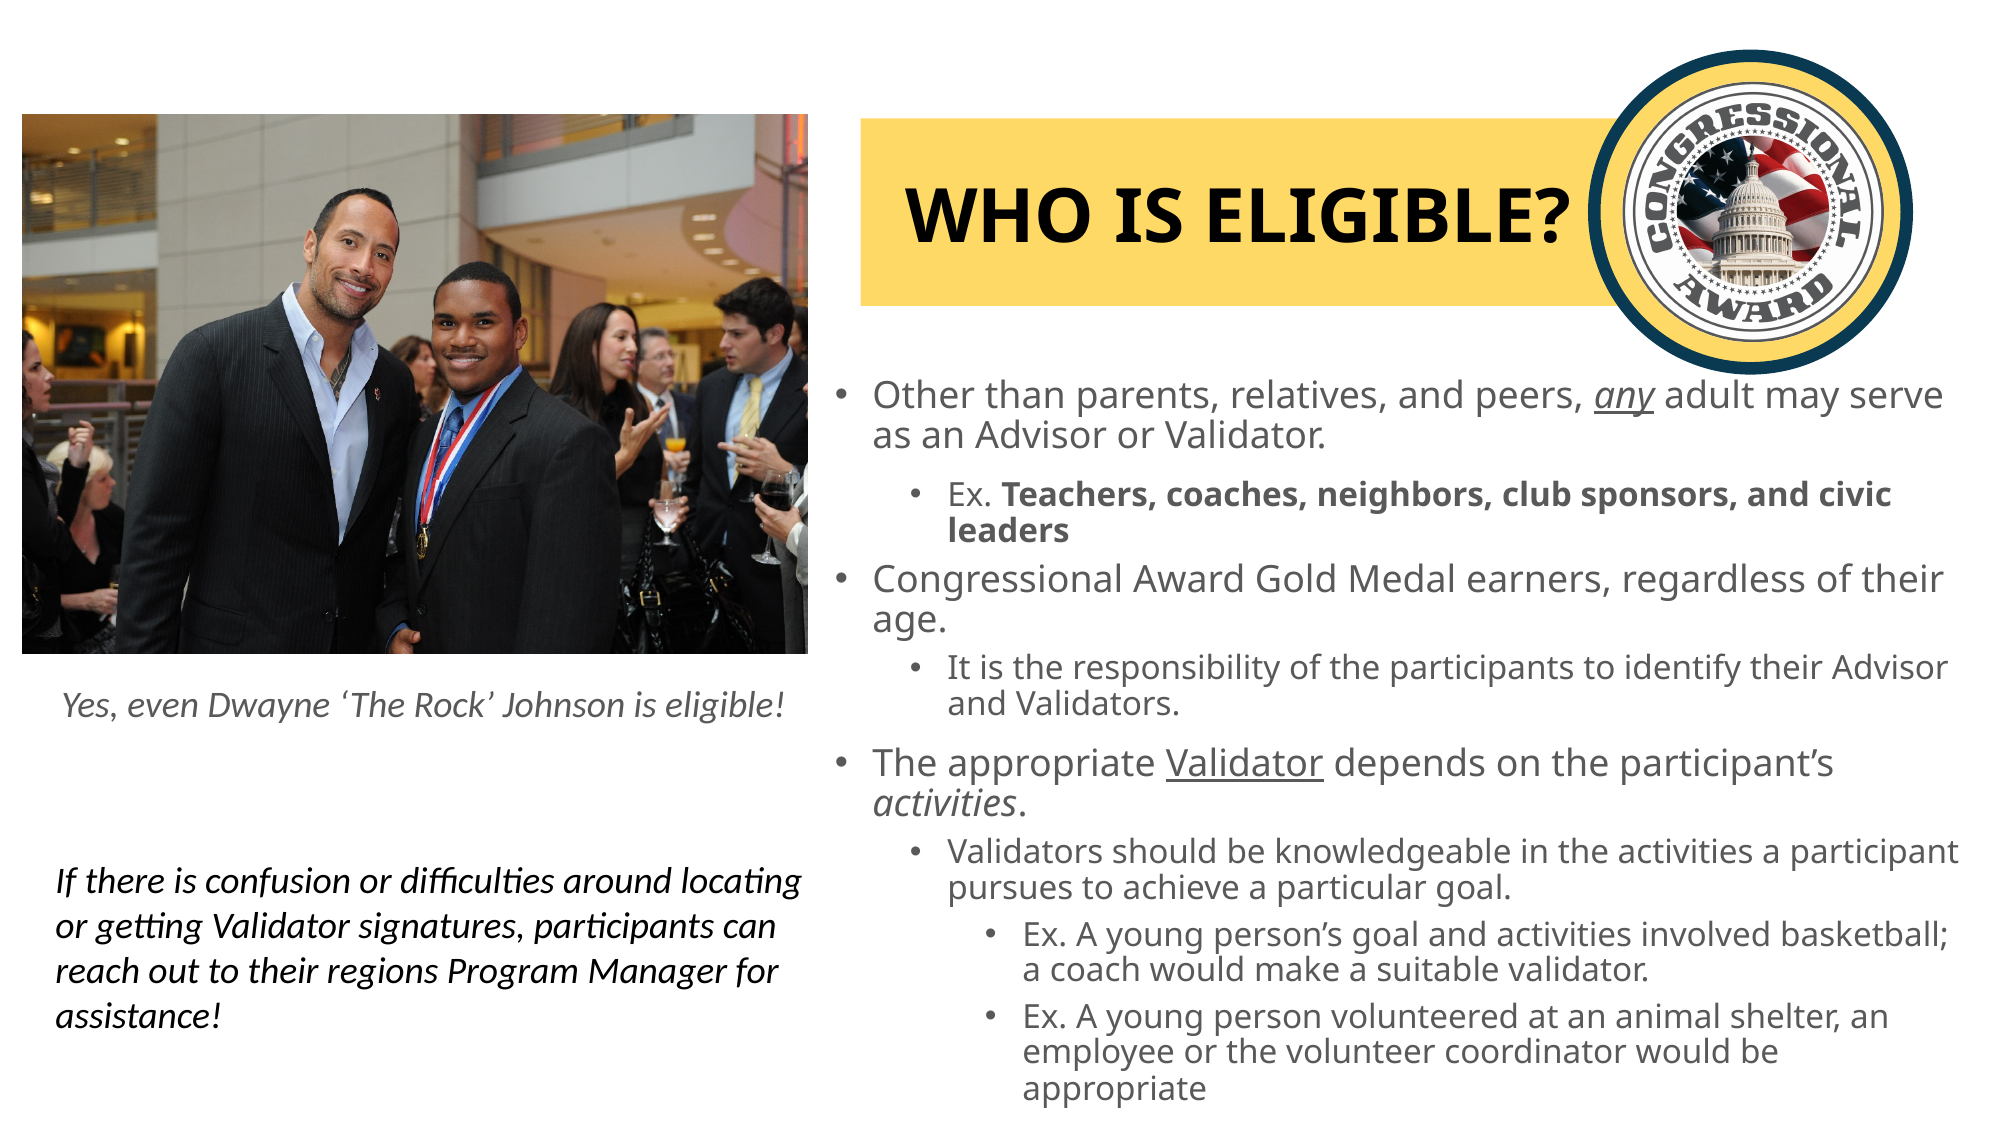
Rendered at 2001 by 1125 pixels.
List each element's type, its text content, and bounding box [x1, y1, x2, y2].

text_box WHO IS ELIGIBLE? [887, 118, 1590, 306]
text_box [1899, 163, 1907, 261]
picture [1610, 68, 1899, 356]
text_box [1594, 143, 1610, 281]
text_box [1590, 118, 1610, 306]
text_box Other than parents, relatives, and peers, any adult may serve as an Advisor or Validator. Ex. Teachers, coaches, neighbors, club sponsors, and civic leaders Congressional Award Gold Medal earners, regardless of their age. It is the responsibility of the participants to identify their Advisor and Validators. The appropriate Validator depends on the participant’s activities. Validators should be knowledgeable in the activities a participant pursues to achieve a particular goal. Ex. A young person’s goal and activities involved basketball; a coach would make a suitable validator. Ex. A young person volunteered at an animal shelter, an employee or the volunteer coordinator would be appropriate [820, 368, 1978, 1115]
text_box If there is confusion or difficulties around locating or getting Validator signatures, participants can reach out to their regions Program Manager for assistance! [40, 848, 827, 1044]
text_box Yes, even Dwayne ‘The Rock’ Johnson is eligible! [46, 672, 802, 733]
text_box [1689, 356, 1812, 368]
text_box [1689, 55, 1812, 68]
text_box [860, 118, 887, 306]
picture [22, 114, 808, 654]
